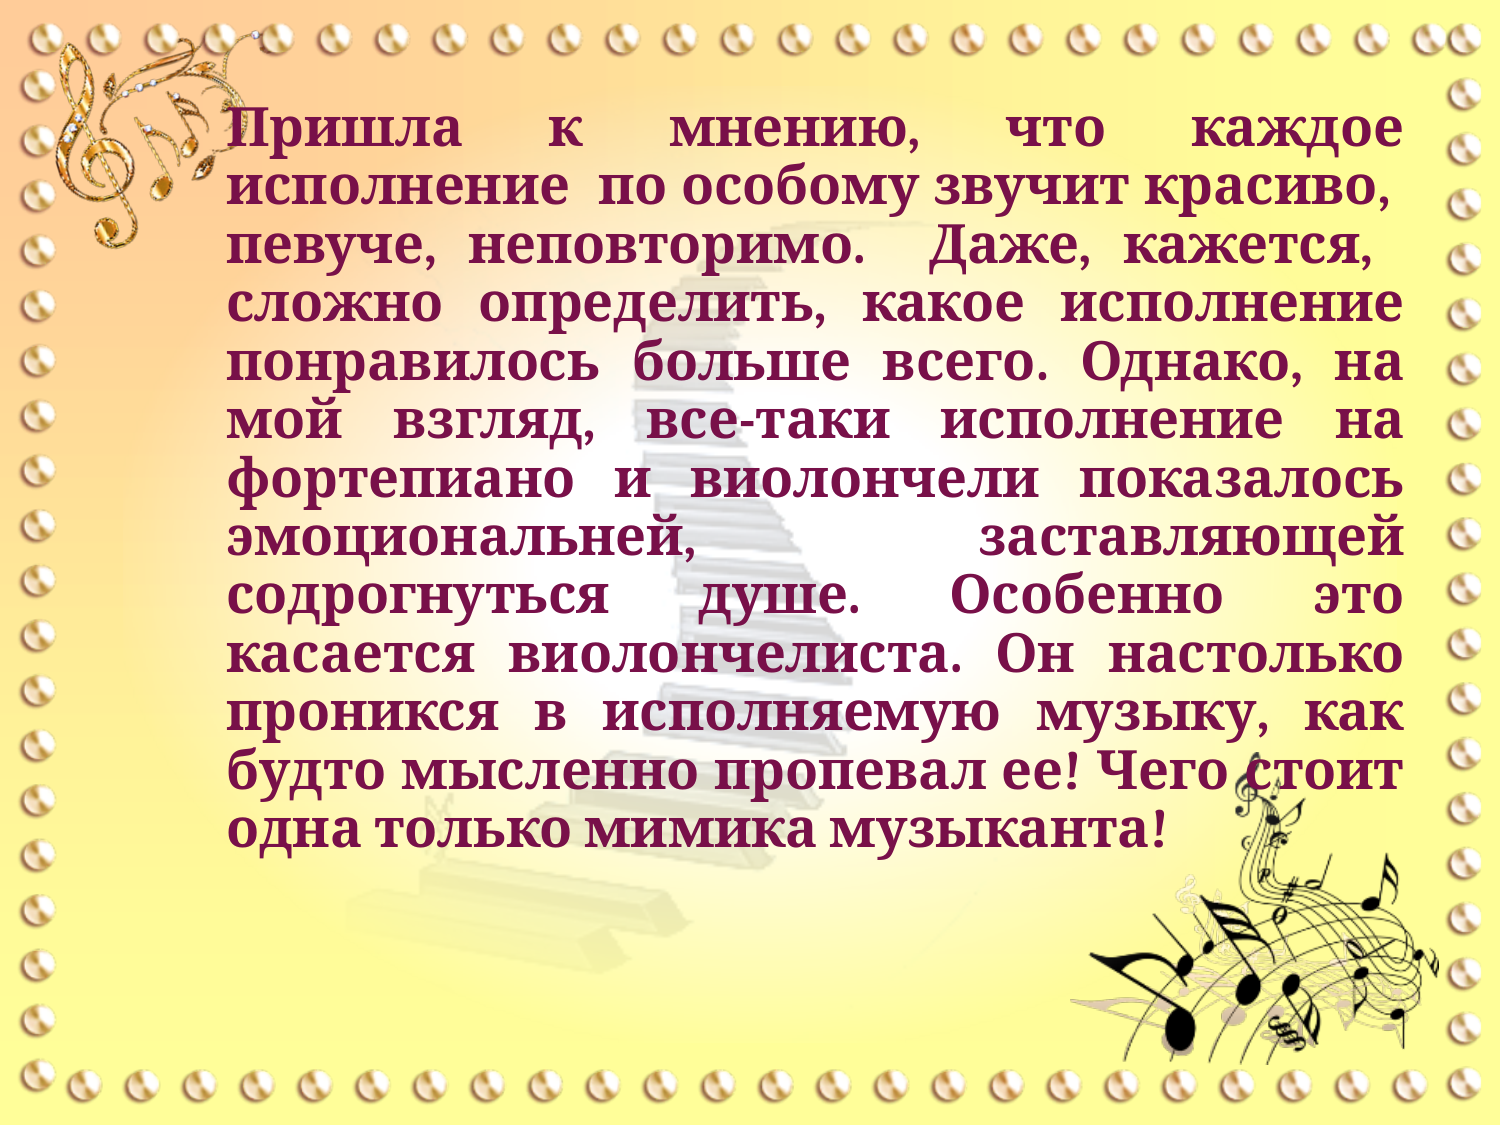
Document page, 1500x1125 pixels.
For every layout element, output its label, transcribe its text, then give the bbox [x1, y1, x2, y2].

picture [0, 0, 1500, 1125]
list Пришла к мнению, что каждое исполнение по особому звучит красиво, певуче, неповторимо. Даже, кажется, сложно определить, какое исполнение понравилось больше всего. Однако, на мой взгляд, все-таки исполнение на фортепиано и виолончели показалось эмоциональней, заставляющей содрогнуться душе. Особенно это касается виолончелиста. Он настолько проникся в исполняемую музыку, как будто мысленно пропевал ее! Чего стоит одна только мимика музыканта! [211, 92, 1421, 877]
